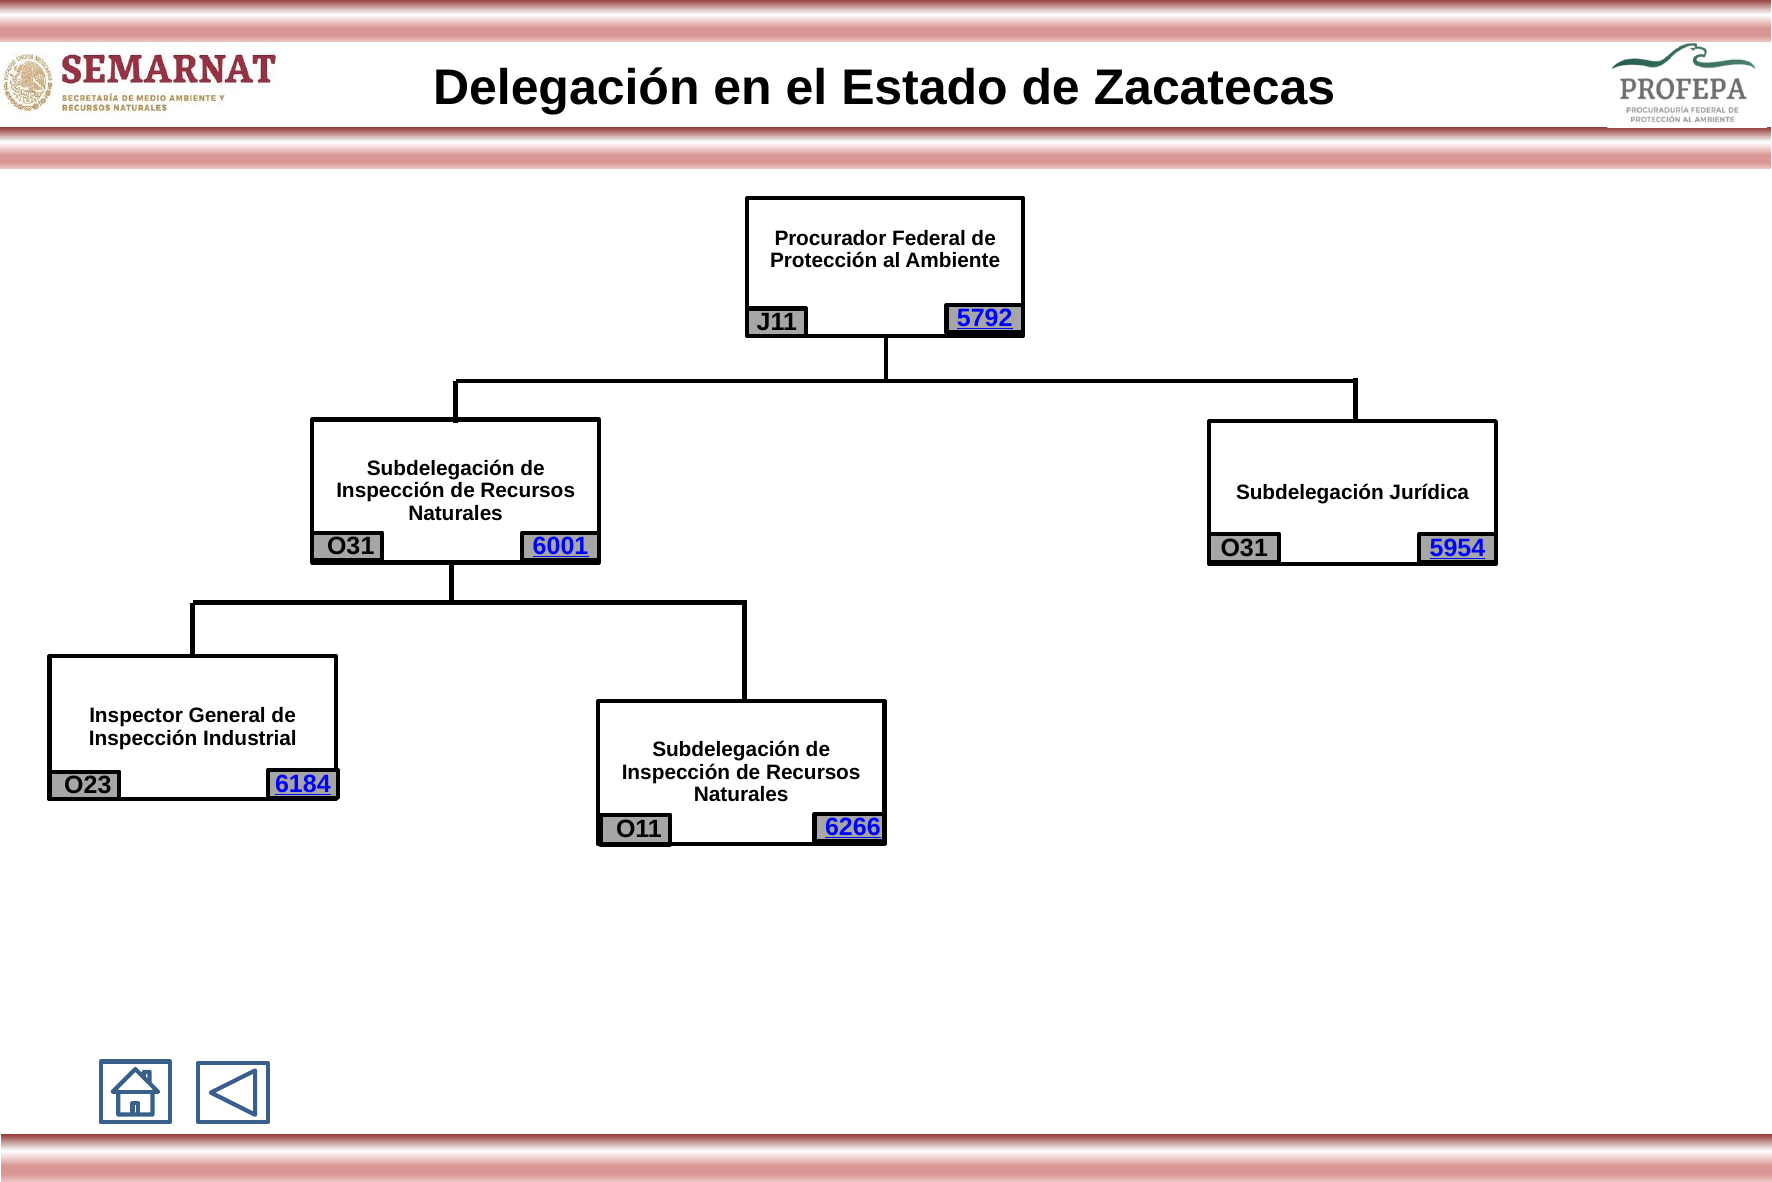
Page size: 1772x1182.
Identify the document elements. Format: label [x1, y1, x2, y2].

text_box [0, 0, 1772, 1182]
